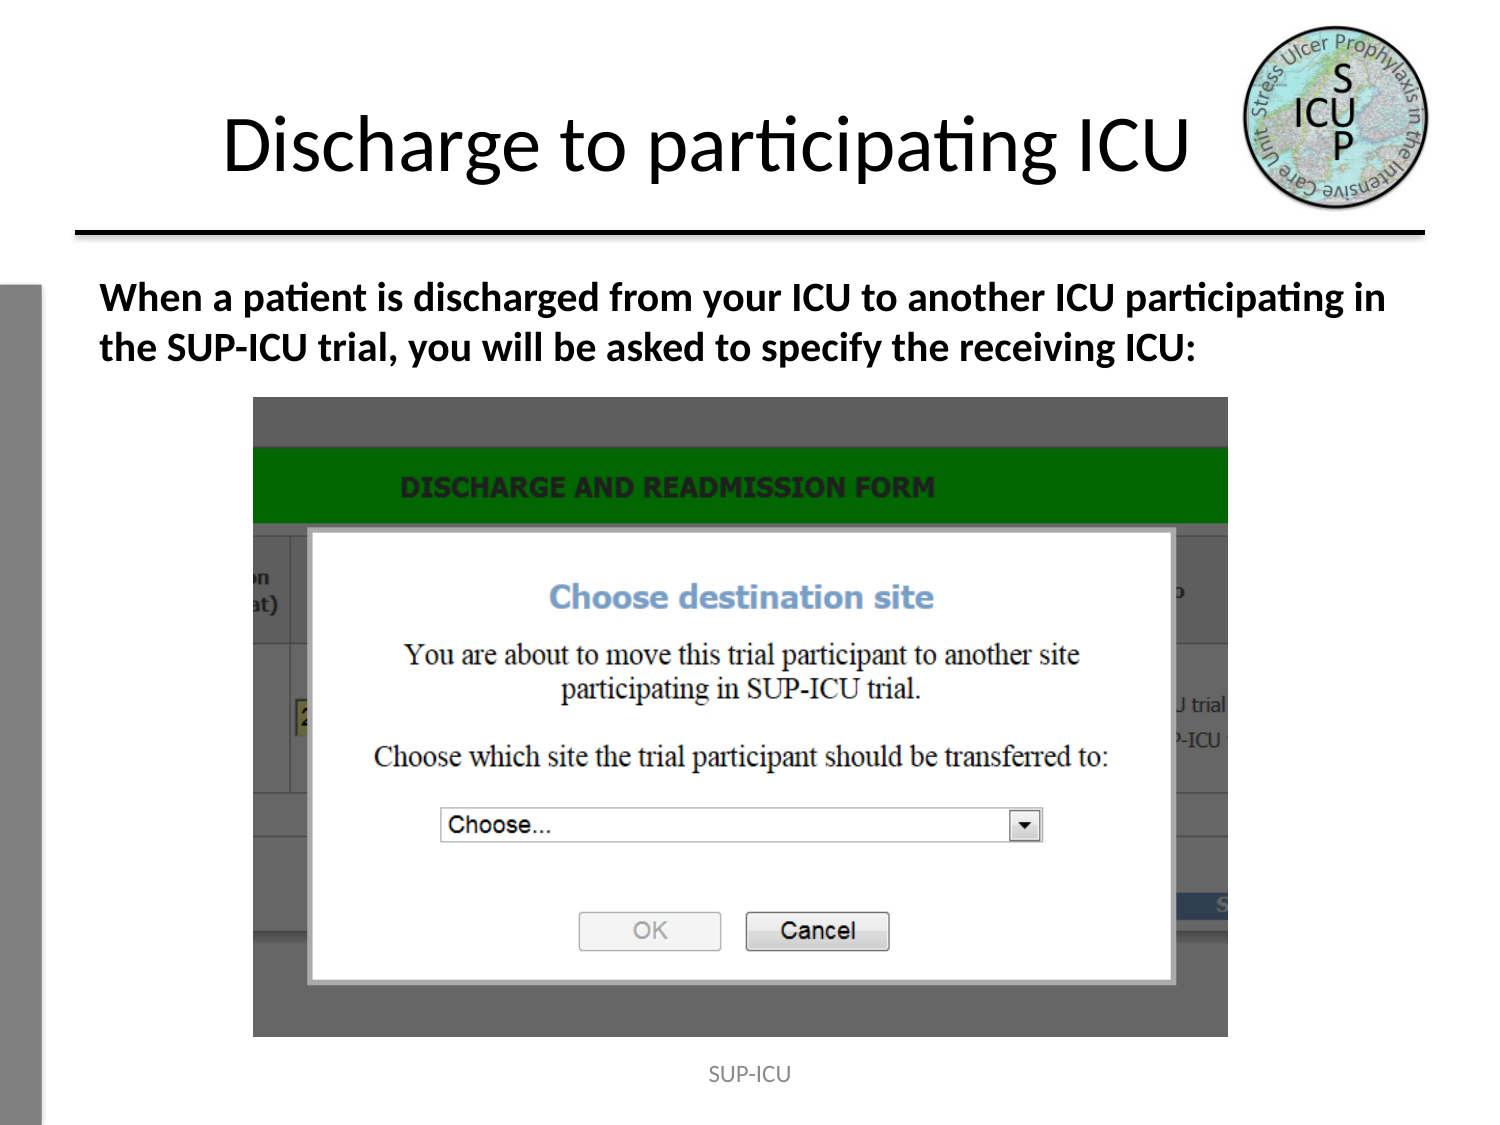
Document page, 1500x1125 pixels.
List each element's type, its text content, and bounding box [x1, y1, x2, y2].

title Discharge to participating ICU [75, 45, 1425, 230]
footer SUP-ICU [512, 1046, 988, 1103]
text_box [0, 284, 42, 1125]
picture [1227, 16, 1443, 217]
picture [253, 396, 1229, 1037]
list When a patient is discharged from your ICU to another ICU participating in the SUP-ICU trial, you will be asked to specify the receiving ICU: [75, 262, 1425, 811]
